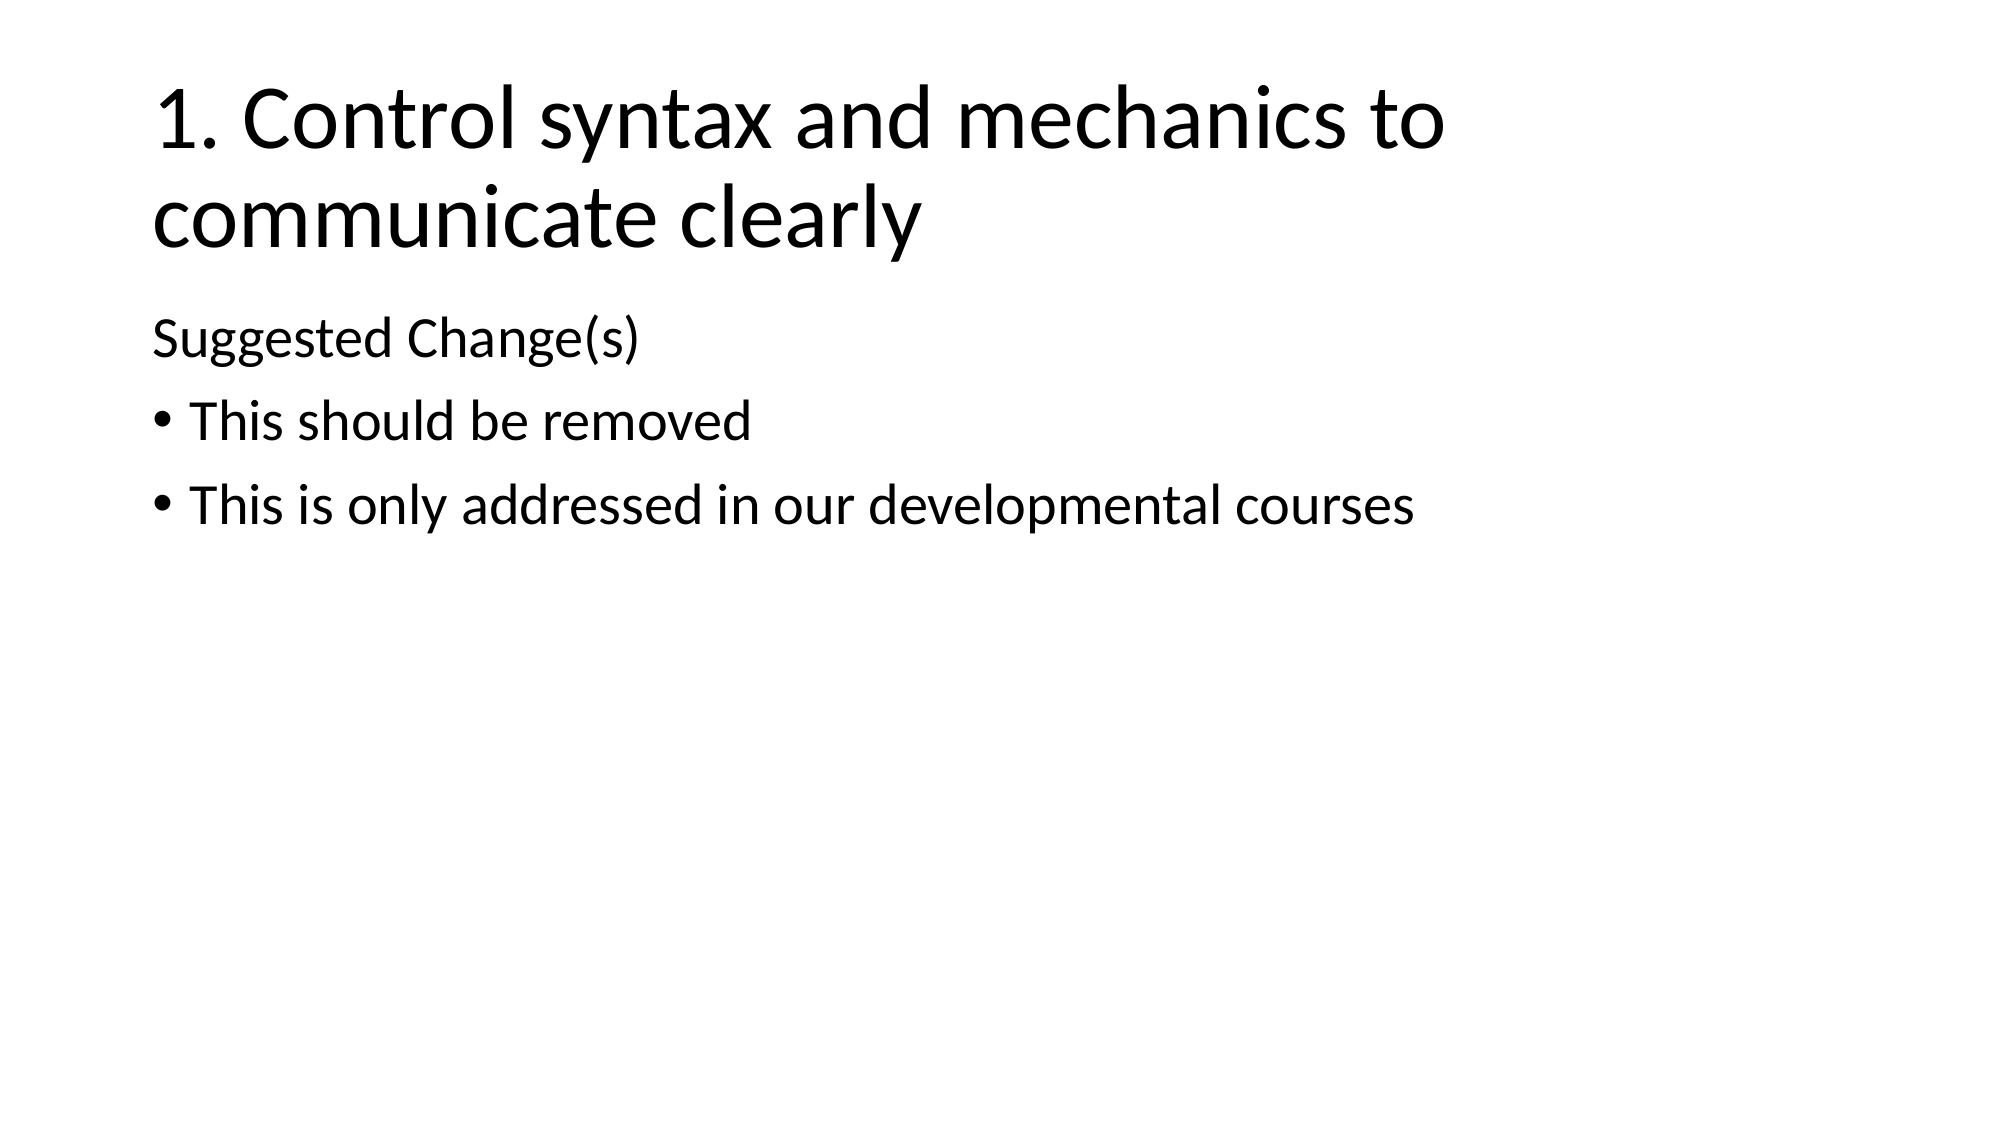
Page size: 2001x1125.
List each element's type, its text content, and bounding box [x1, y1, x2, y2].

list Suggested Change(s) This should be removed This is only addressed in our developmental courses [137, 299, 1863, 1014]
title 1. Control syntax and mechanics to communicate clearly [137, 59, 1863, 278]
